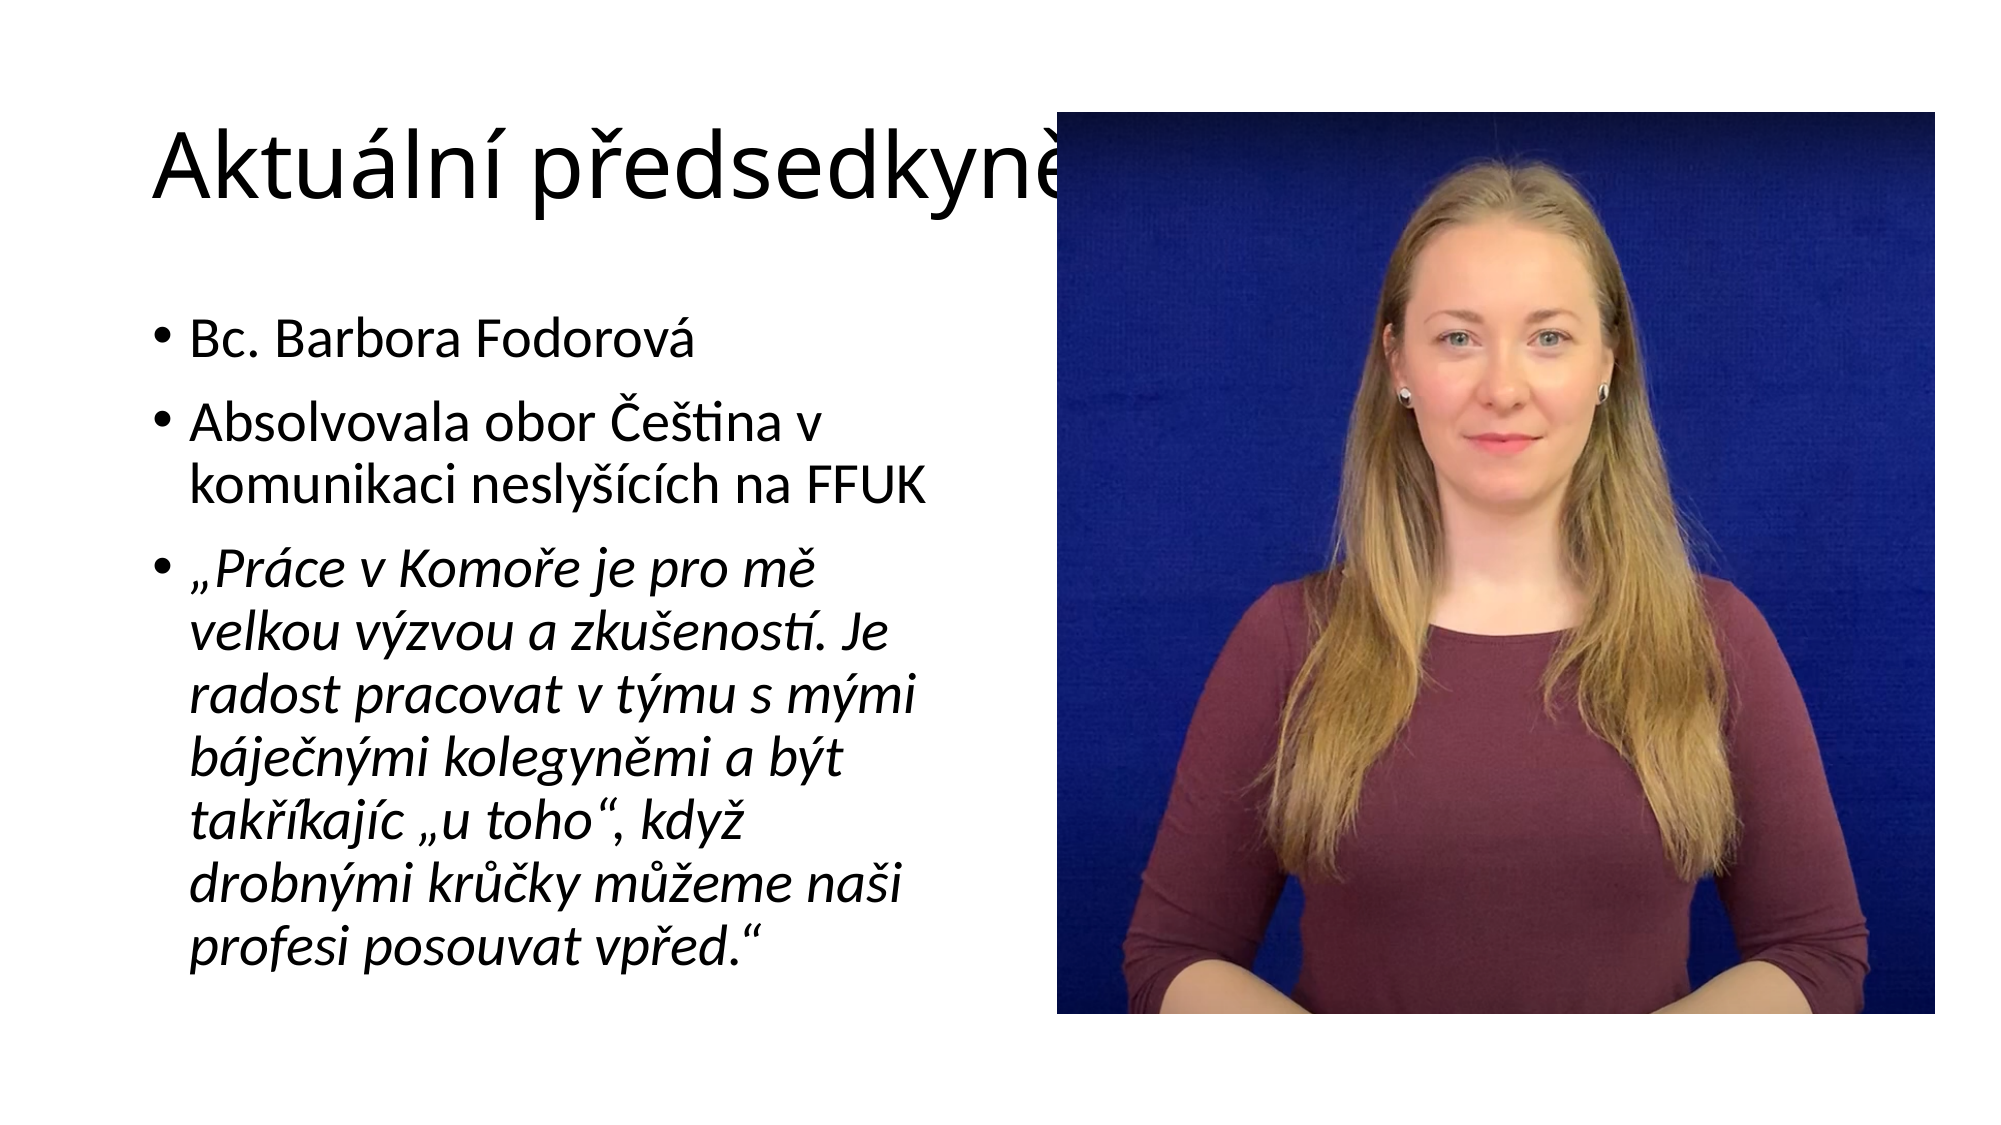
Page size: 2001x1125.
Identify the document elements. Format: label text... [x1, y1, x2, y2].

picture [1057, 112, 1935, 1014]
title Aktuální předsedkyně [137, 59, 1863, 278]
list Bc. Barbora Fodorová Absolvovala obor Čeština v komunikaci neslyšících na FFUK „Práce v Komoře je pro mě velkou výzvou a zkušeností. Je radost pracovat v týmu s mými báječnými kolegyněmi a být takříkajíc „u toho“, když drobnými krůčky můžeme naši profesi posouvat vpřed.“ [137, 299, 950, 1014]
